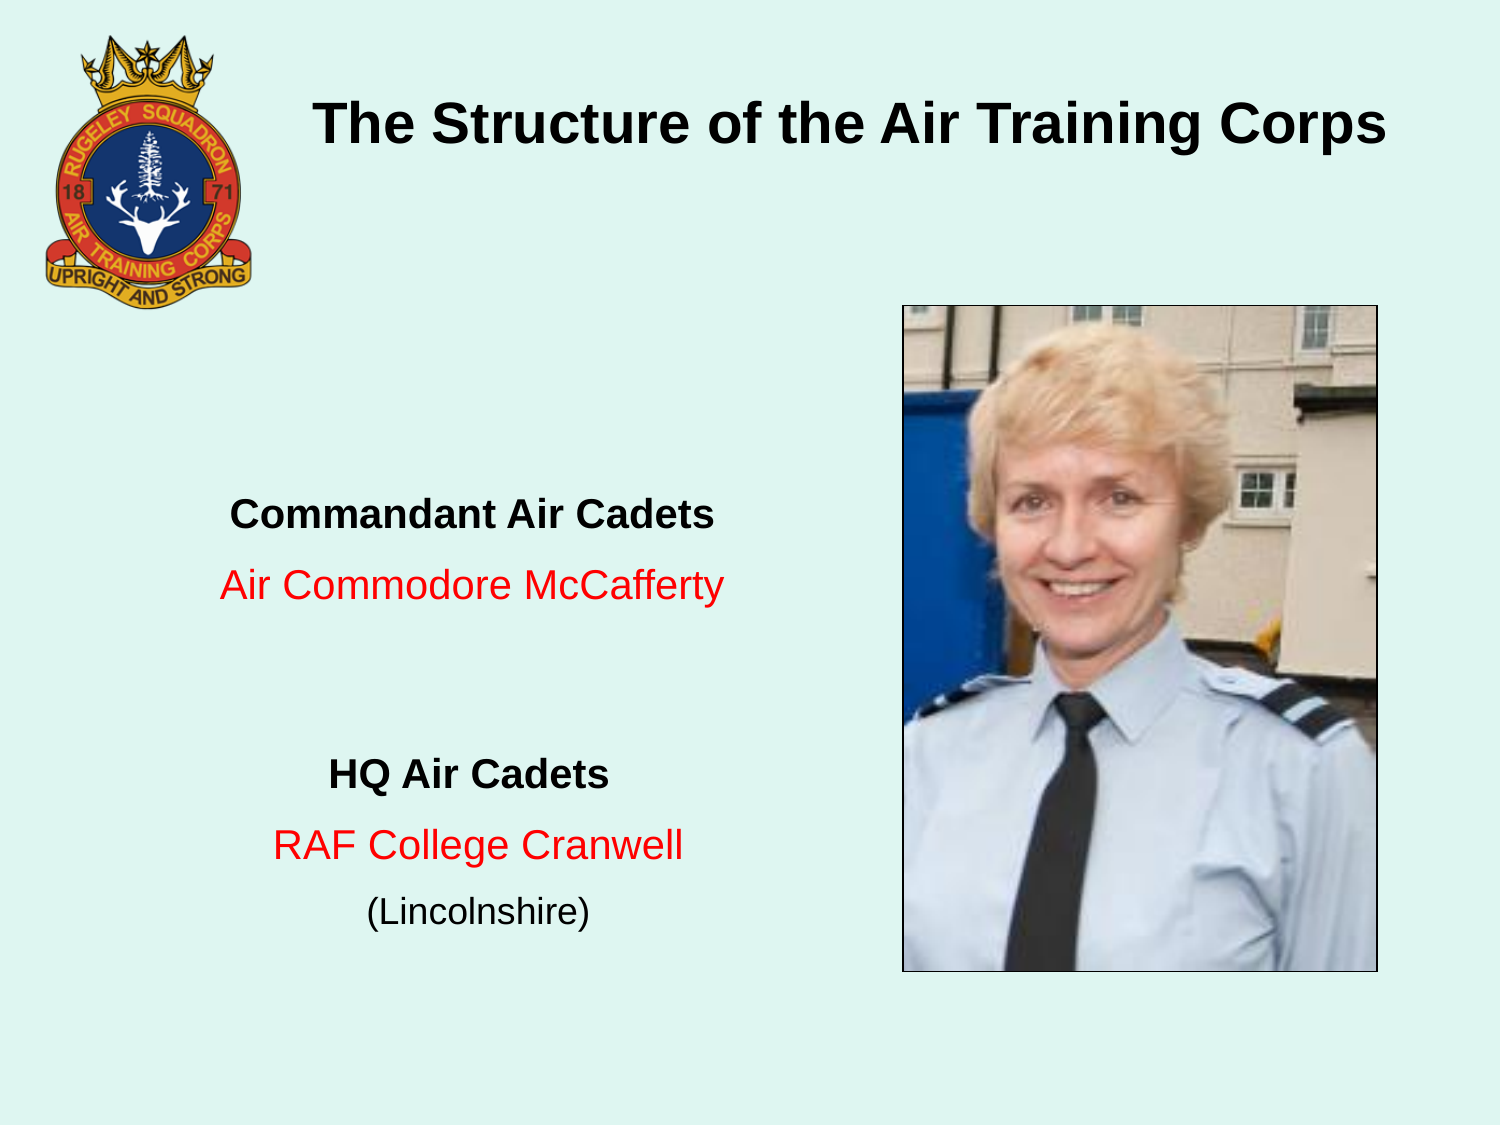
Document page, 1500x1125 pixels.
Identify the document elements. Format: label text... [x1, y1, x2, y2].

picture [40, 30, 256, 335]
text_box RAF College Cranwell (Lincolnshire) [159, 810, 798, 1012]
text_box [159, 420, 898, 757]
text_box HQ Air Cadets [312, 739, 626, 805]
text_box The Structure of the Air Training Corps [265, 78, 1436, 164]
text_box Commandant Air Cadets Air Commodore McCafferty [100, 479, 845, 620]
picture [903, 306, 1377, 971]
